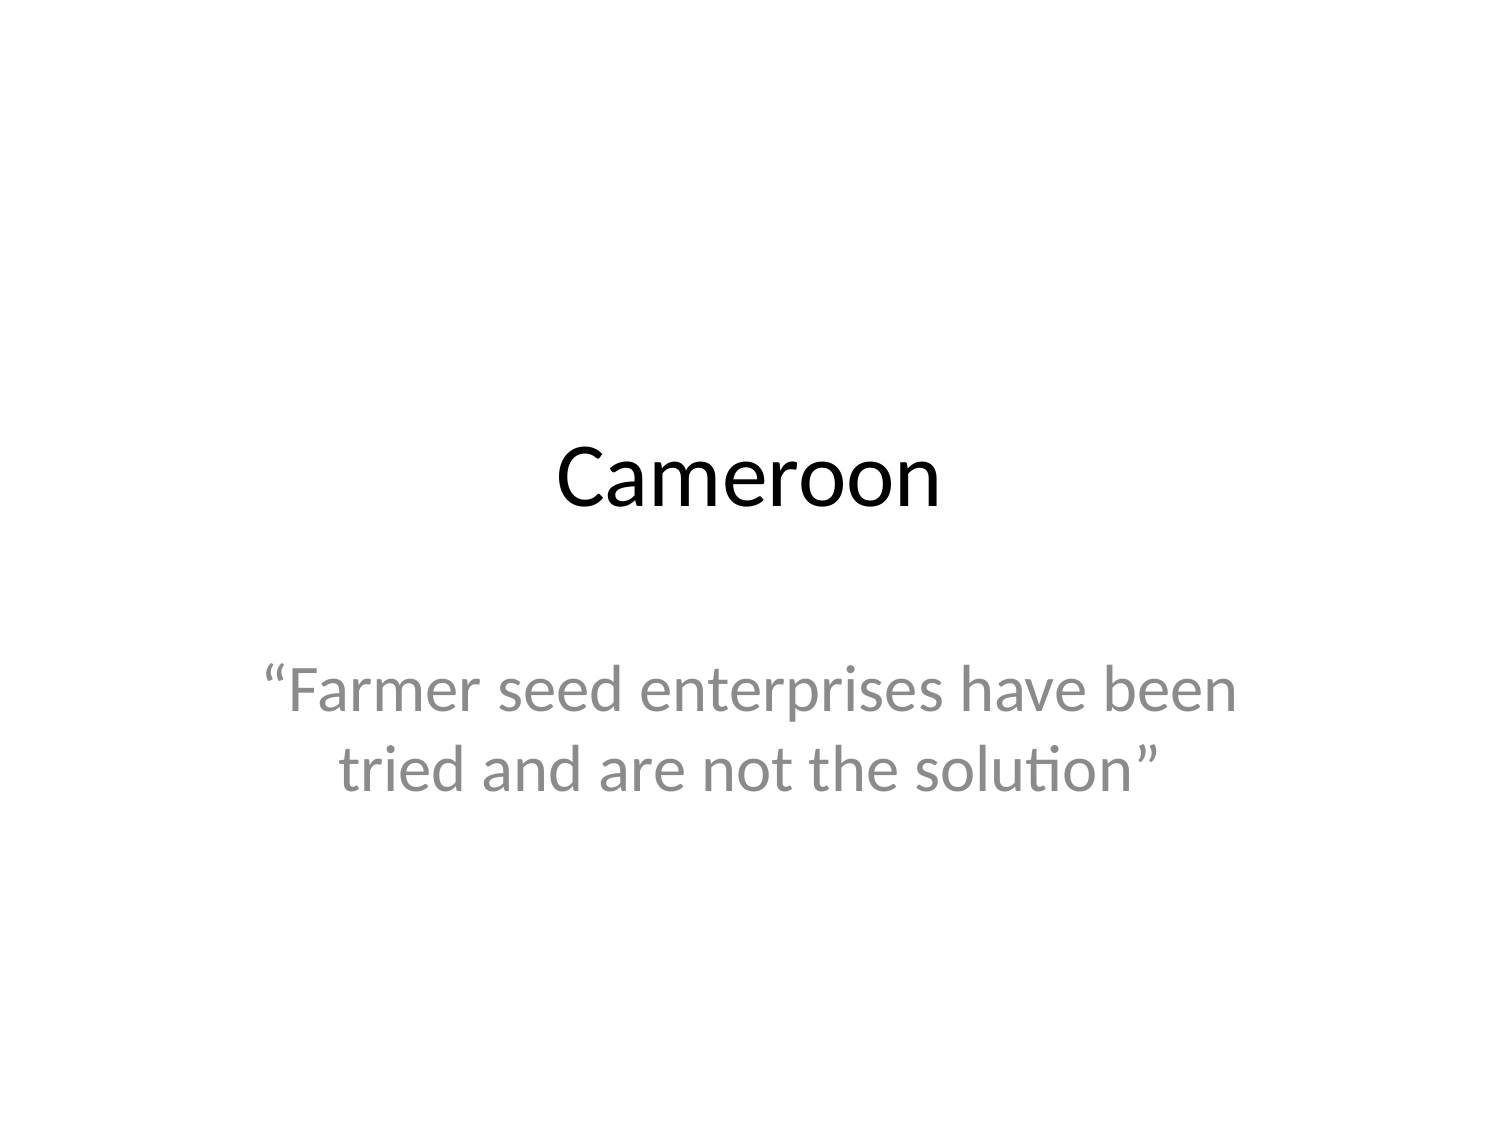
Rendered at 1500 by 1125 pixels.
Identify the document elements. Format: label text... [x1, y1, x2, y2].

title Cameroon [112, 349, 1388, 591]
subtitle “Farmer seed enterprises have been tried and are not the solution” [224, 637, 1276, 926]
